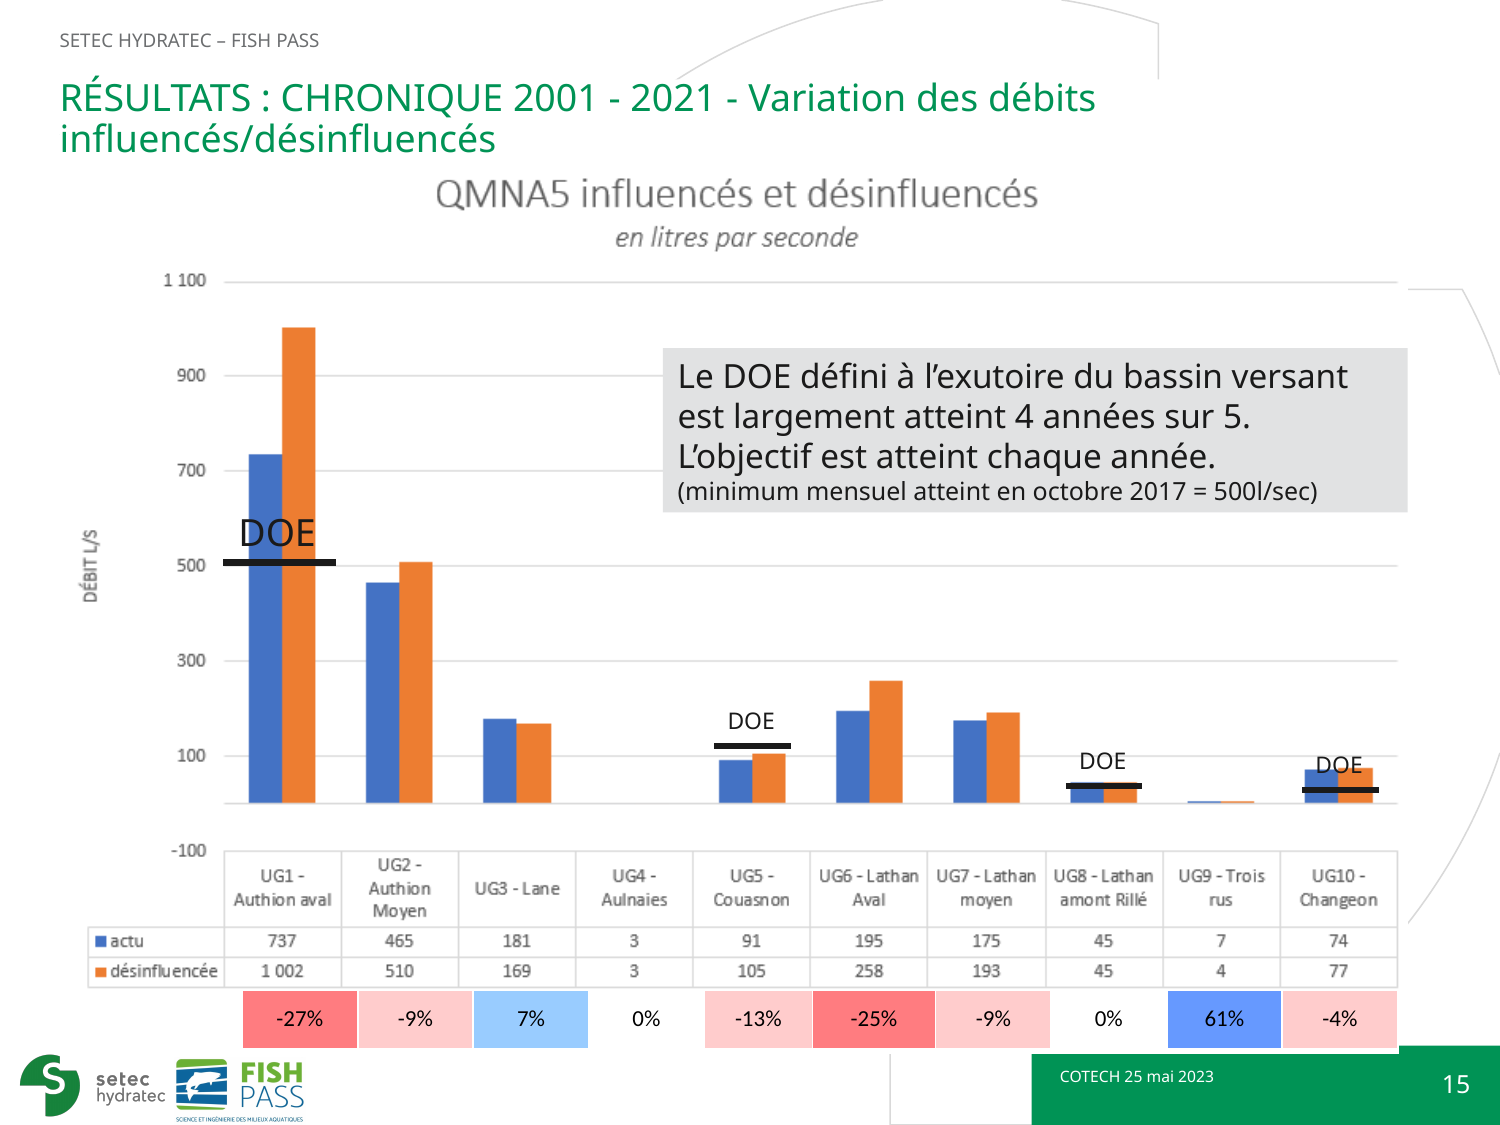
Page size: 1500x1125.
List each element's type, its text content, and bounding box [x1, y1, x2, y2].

title Résultats : Chronique 2001 - 2021 - Variation des débits influencés/désinfluencés [59, 79, 1442, 164]
picture [74, 163, 1408, 998]
table_header 7% [474, 998, 588, 1048]
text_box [712, 699, 800, 746]
table_header -9% [936, 998, 1050, 1048]
table_header 61% [1168, 998, 1281, 1048]
table_header -25% [813, 998, 935, 1048]
picture [0, 1034, 306, 1125]
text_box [1064, 739, 1151, 786]
table_header -9% [359, 998, 472, 1048]
text_box Setec hydratec – FISH PASS [59, 28, 1442, 59]
table_header -27% [243, 998, 357, 1048]
table_header 0% [1052, 998, 1166, 1048]
slide_number 15 [1031, 1045, 1500, 1125]
footer COTECH 25 mai 2023 [1059, 1055, 1370, 1101]
table_header -4% [1283, 998, 1397, 1048]
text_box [1300, 743, 1388, 791]
table_header 0% [590, 998, 704, 1048]
table_header -13% [705, 998, 812, 1048]
